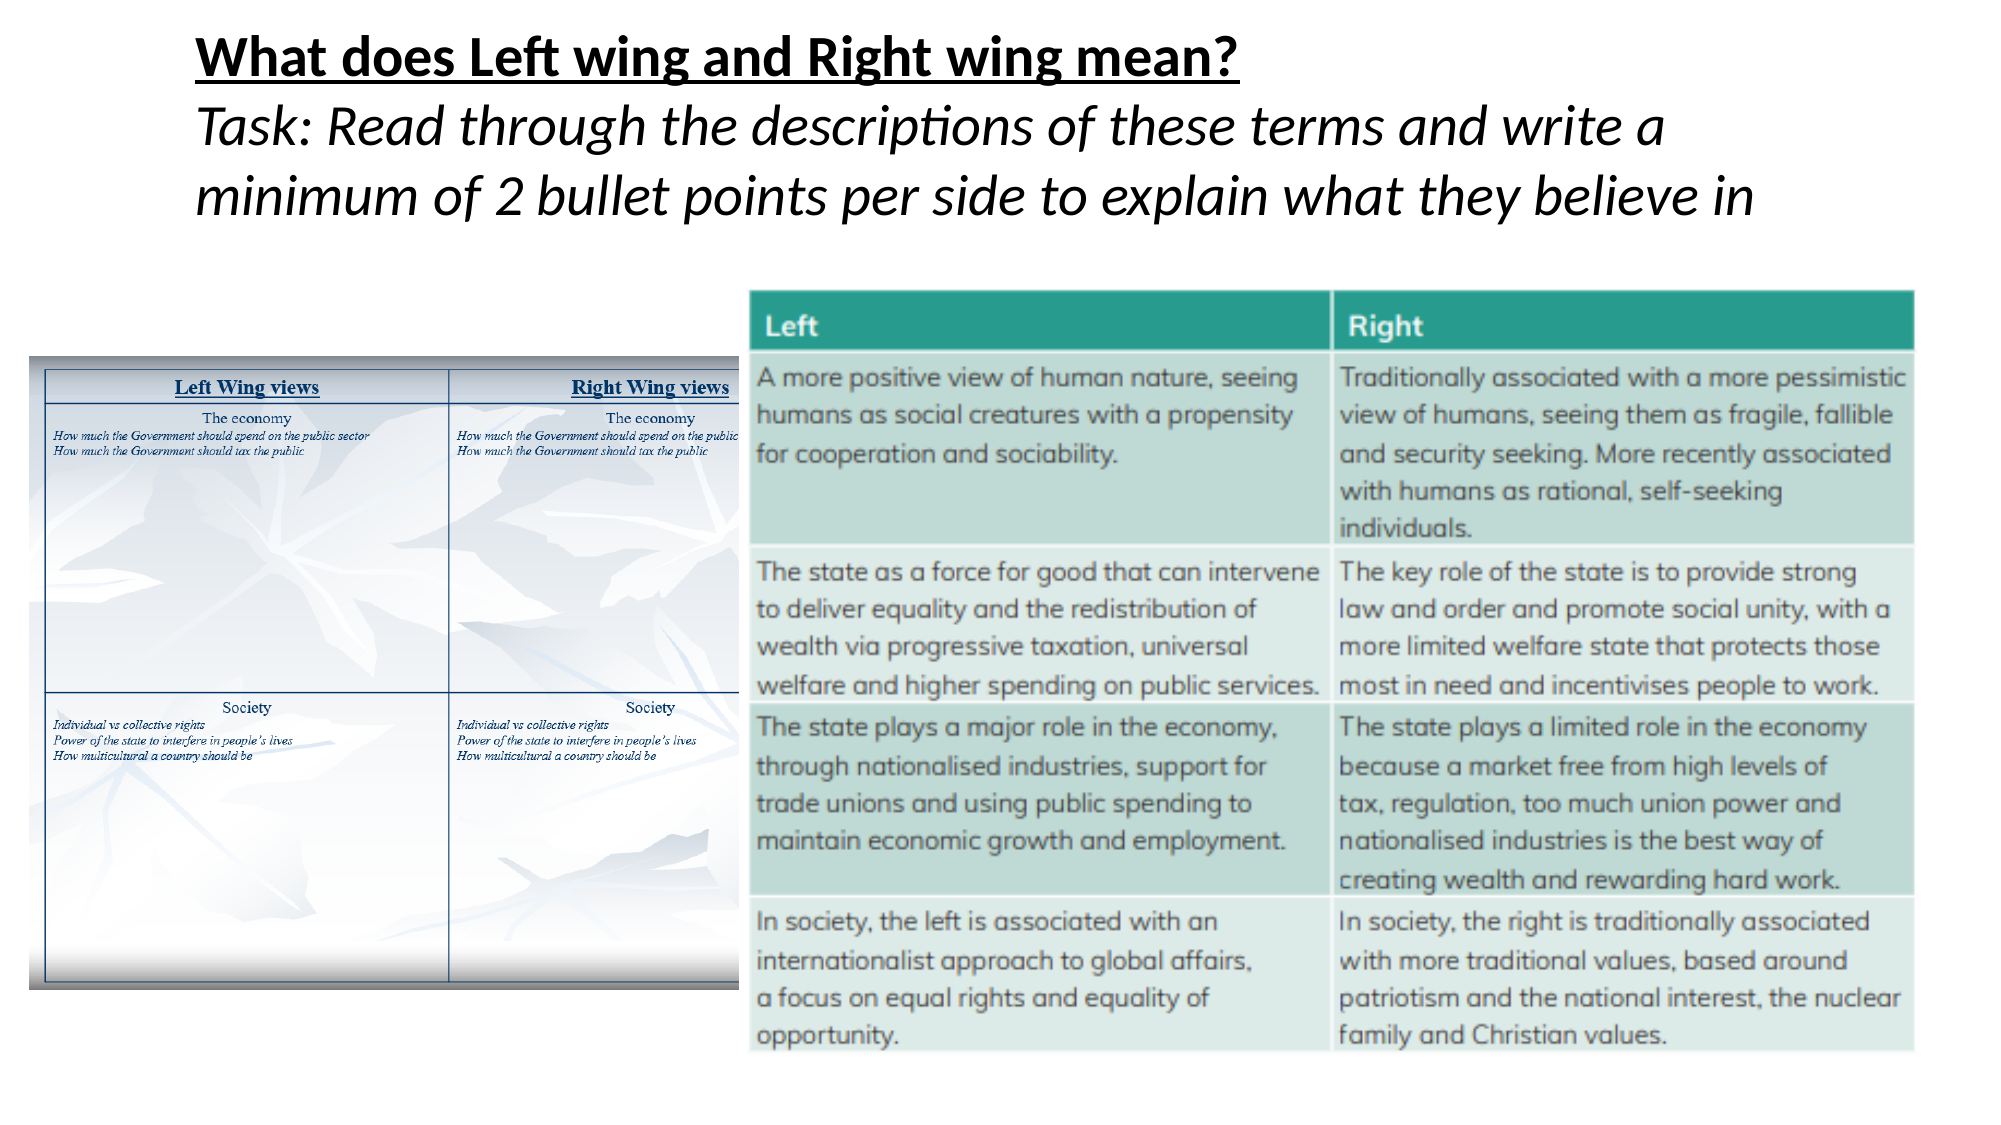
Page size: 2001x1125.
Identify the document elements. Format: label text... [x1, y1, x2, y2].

text_box What does Left wing and Right wing mean? Task: Read through the descriptions of these terms and write a minimum of 2 bullet points per side to explain what they believe in [180, 10, 1838, 235]
picture [29, 282, 1939, 1064]
